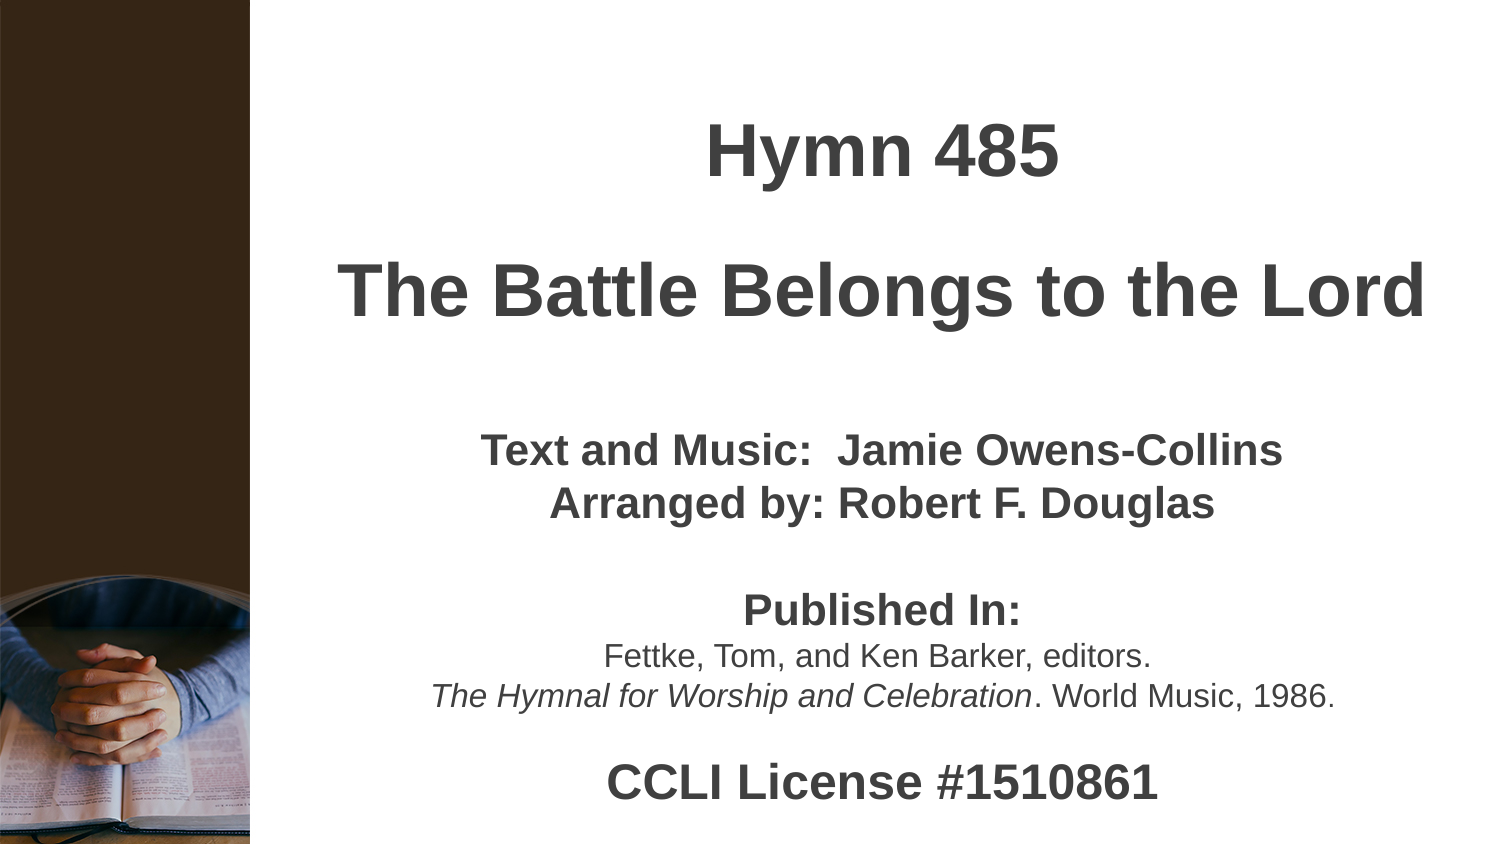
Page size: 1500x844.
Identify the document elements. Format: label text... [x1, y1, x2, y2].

title Hymn 485 The Battle Belongs to the Lord Text and Music: Jamie Owens-Collins Arranged by: Robert F. Douglas Published In: Fettke, Tom, and Ken Barker, editors. The Hymnal for Worship and Celebration. World Music, 1986. CCLI License #1510861 [265, 0, 1500, 844]
picture [0, 0, 265, 844]
